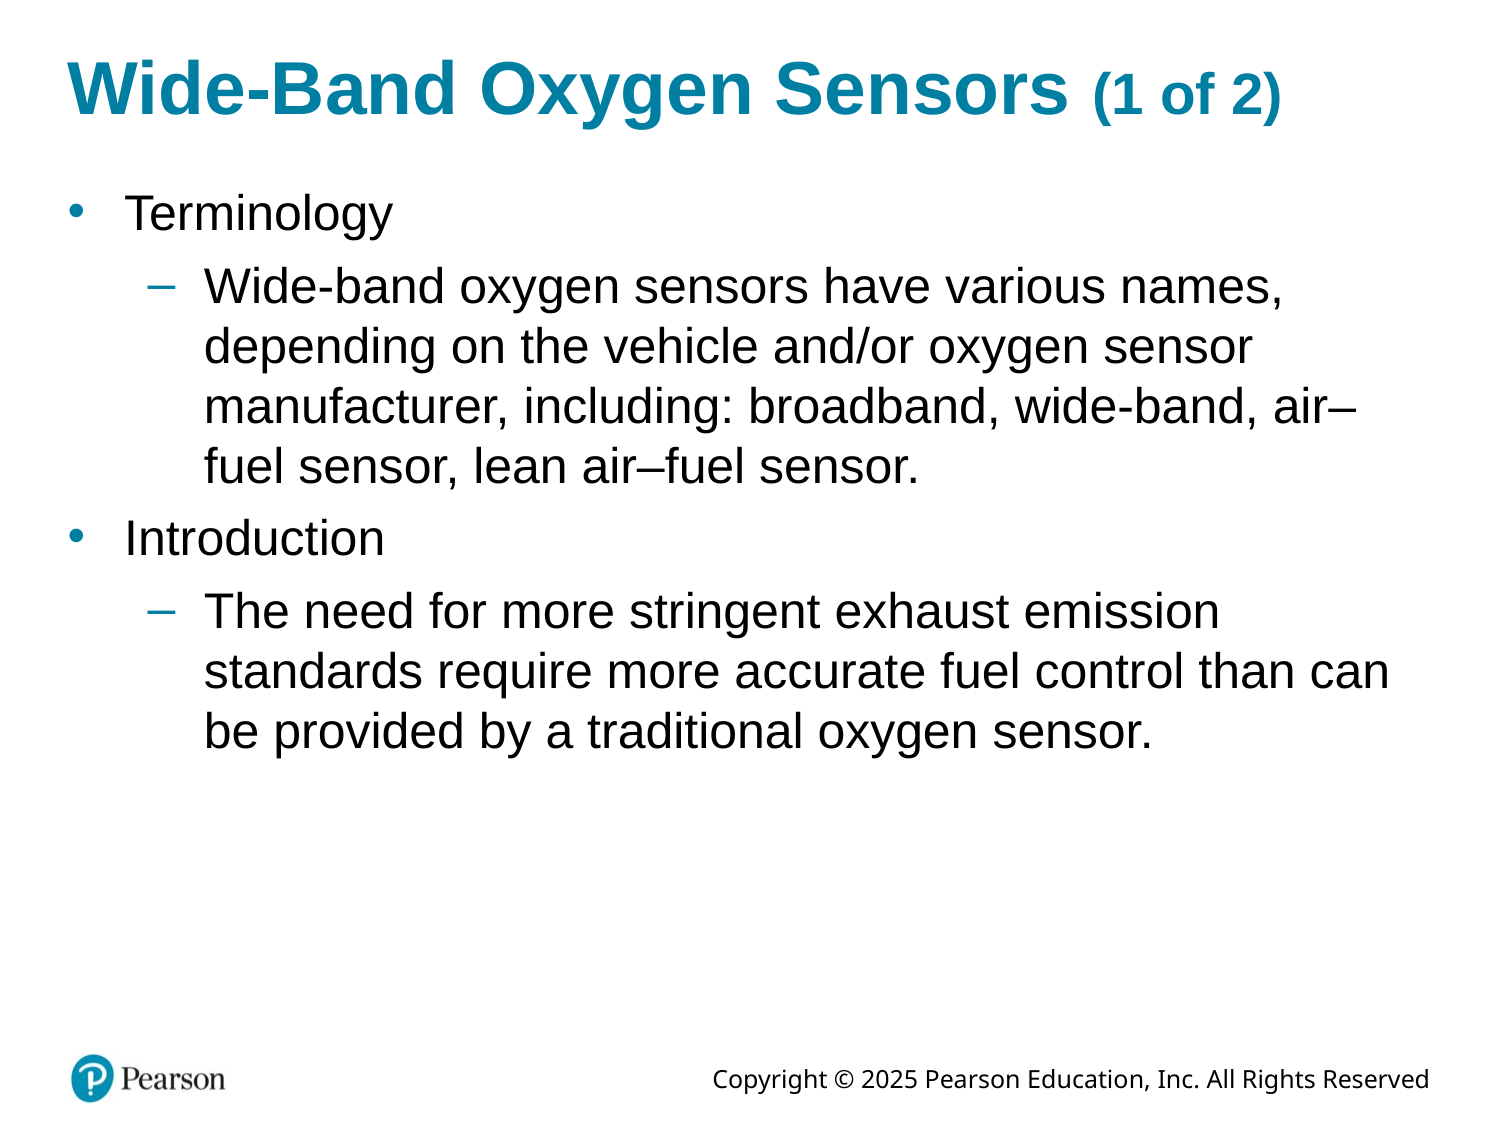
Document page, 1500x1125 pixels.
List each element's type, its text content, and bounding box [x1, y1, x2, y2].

picture [70, 1053, 227, 1104]
list Terminology Wide-band oxygen sensors have various names, depending on the vehicle and/or oxygen sensor manufacturer, including: broadband, wide-band, air–fuel sensor, lean air–fuel sensor. Introduction The need for more stringent exhaust emission standards require more accurate fuel control than can be provided by a traditional oxygen sensor. [67, 147, 1430, 792]
title Wide-Band Oxygen Sensors (1 of 2) [67, 0, 1430, 147]
